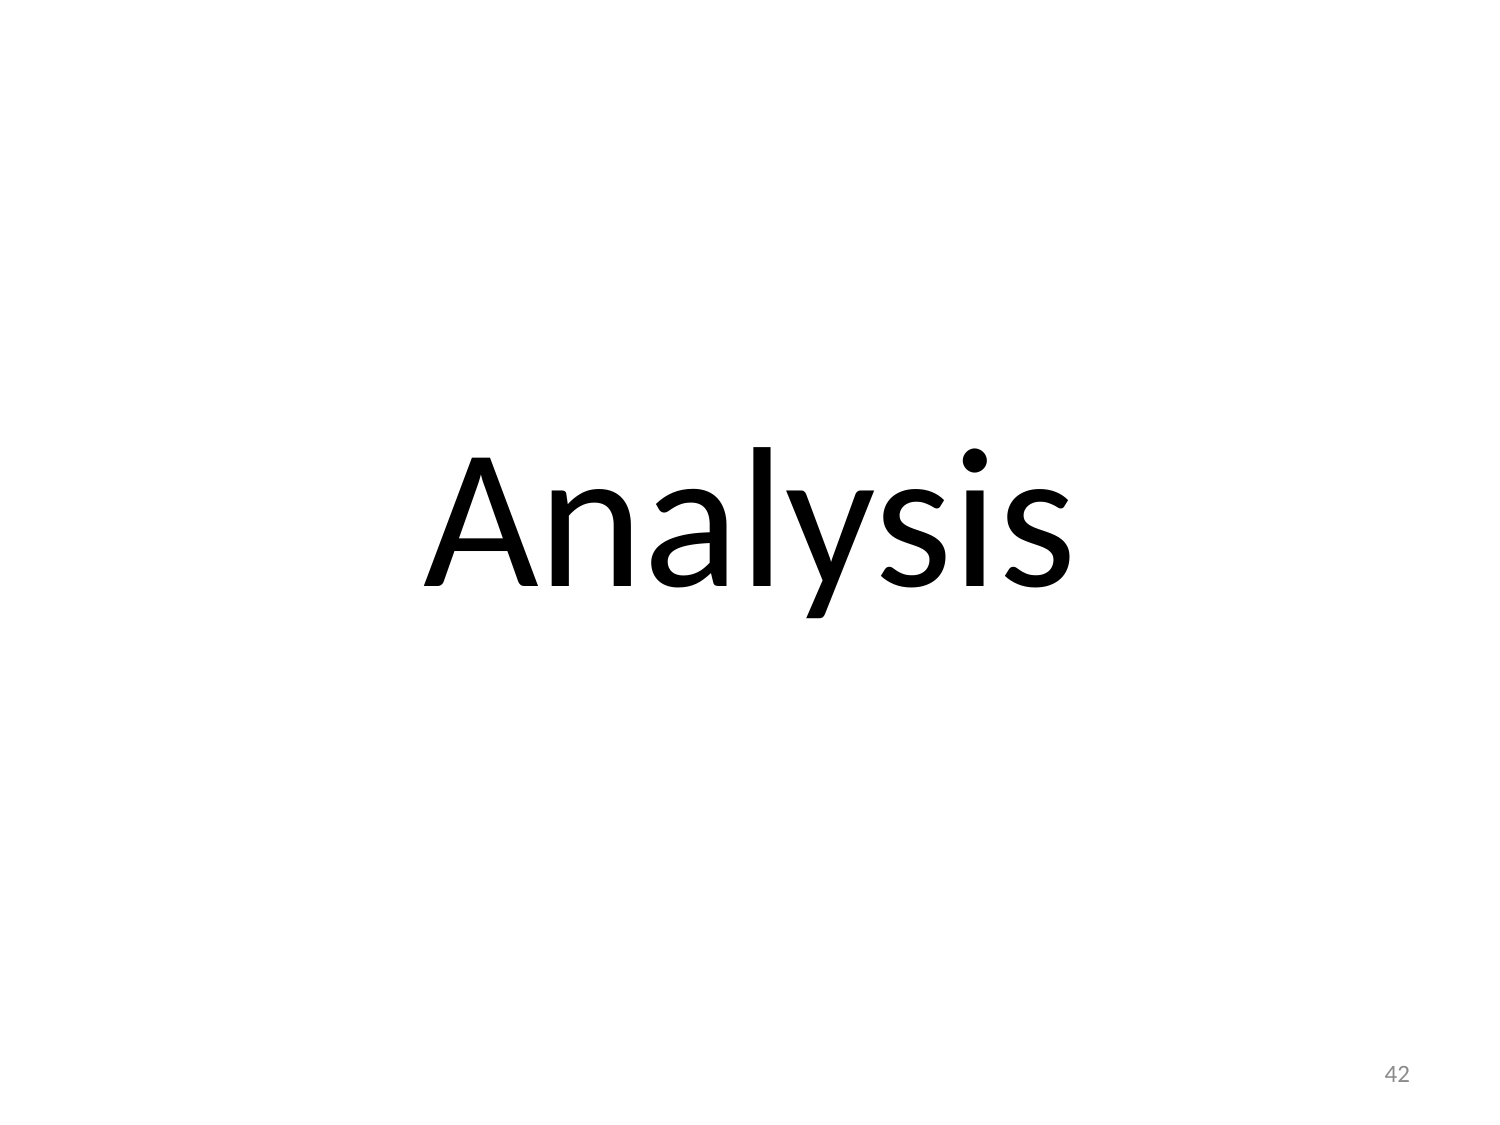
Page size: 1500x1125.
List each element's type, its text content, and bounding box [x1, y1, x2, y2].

title Analysis [75, 412, 1425, 600]
slide_number 42 [1074, 1042, 1425, 1103]
